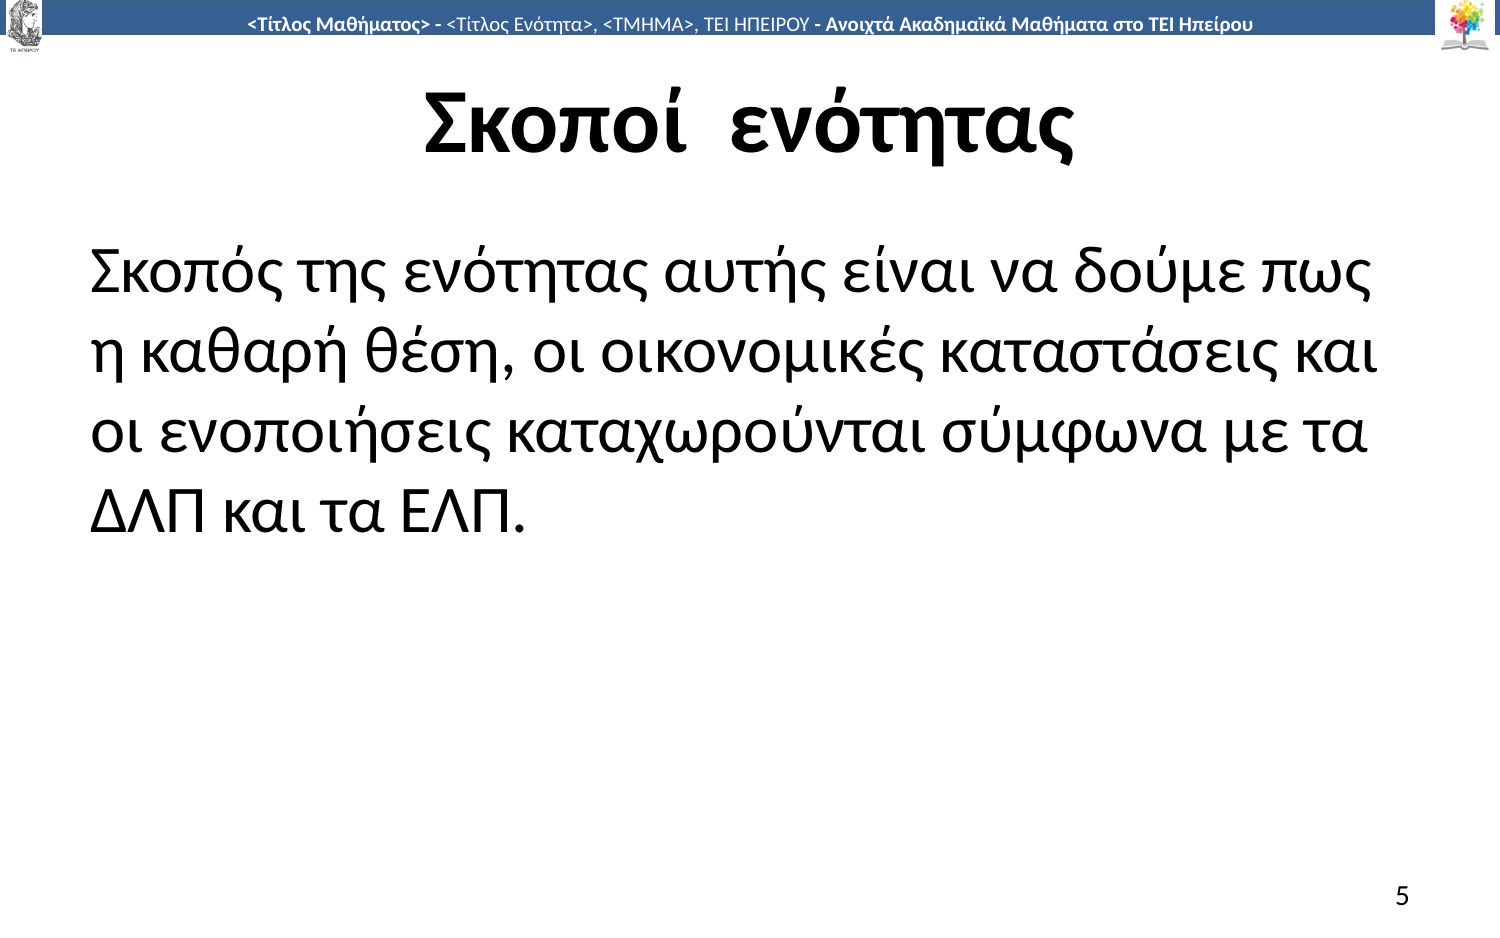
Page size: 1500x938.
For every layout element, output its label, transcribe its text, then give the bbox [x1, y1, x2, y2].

picture [6, 0, 42, 54]
slide_number 5 [1074, 868, 1425, 919]
title Σκοποί ενότητας [75, 37, 1425, 194]
picture [1435, 0, 1495, 52]
list Σκοπός της ενότητας αυτής είναι να δούμε πως η καθαρή θέση, οι οικονομικές καταστάσεις και οι ενοποιήσεις καταχωρούνται σύμφωνα με τα ΔΛΠ και τα ΕΛΠ. [75, 218, 1425, 838]
